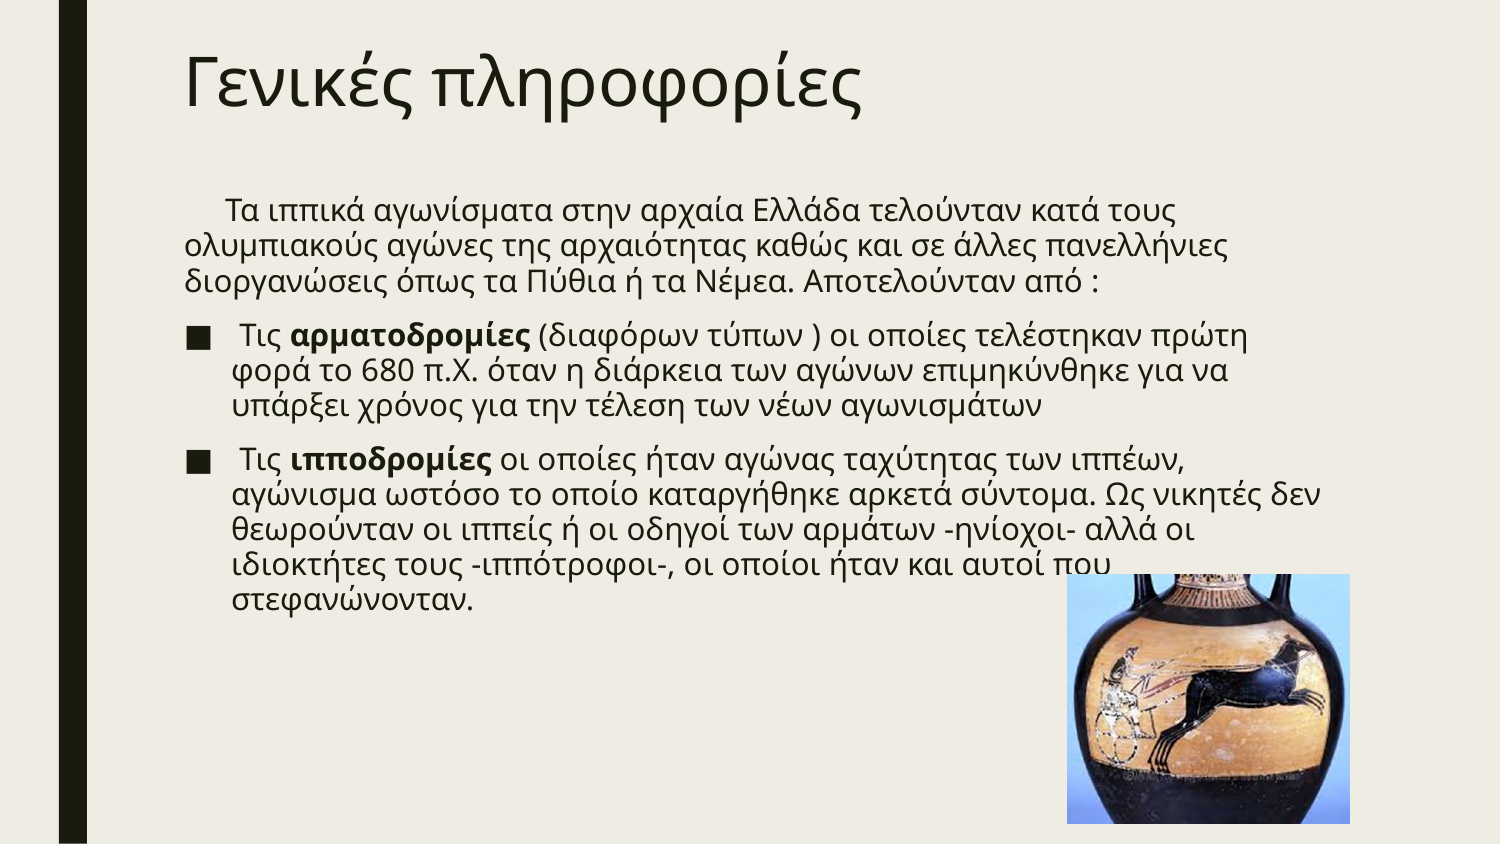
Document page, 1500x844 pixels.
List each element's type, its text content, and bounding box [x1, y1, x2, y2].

title Γενικές πληροφορίες [168, 39, 1351, 186]
picture [1067, 574, 1350, 824]
list Τα ιππικά αγωνίσματα στην αρχαία Ελλάδα τελούνταν κατά τους ολυμπιακούς αγώνες της αρχαιότητας καθώς και σε άλλες πανελλήνιες διοργανώσεις όπως τα Πύθια ή τα Νέμεα. Αποτελούνταν από : Τις αρματοδρομίες (διαφόρων τύπων ) οι οποίες τελέστηκαν πρώτη φορά το 680 π.Χ. όταν η διάρκεια των αγώνων επιμηκύνθηκε για να υπάρξει χρόνος για την τέλεση των νέων αγωνισμάτων Τις ιπποδρομίες οι οποίες ήταν αγώνας ταχύτητας των ιππέων, αγώνισμα ωστόσο το οποίο καταργήθηκε αρκετά σύντομα. Ως νικητές δεν θεωρούνταν οι ιππείς ή οι οδηγοί των αρμάτων -ηνίοχοι- αλλά οι ιδιοκτήτες τους -ιππότροφοι-, οι οποίοι ήταν και αυτοί που στεφανώνονταν. [168, 186, 1351, 627]
